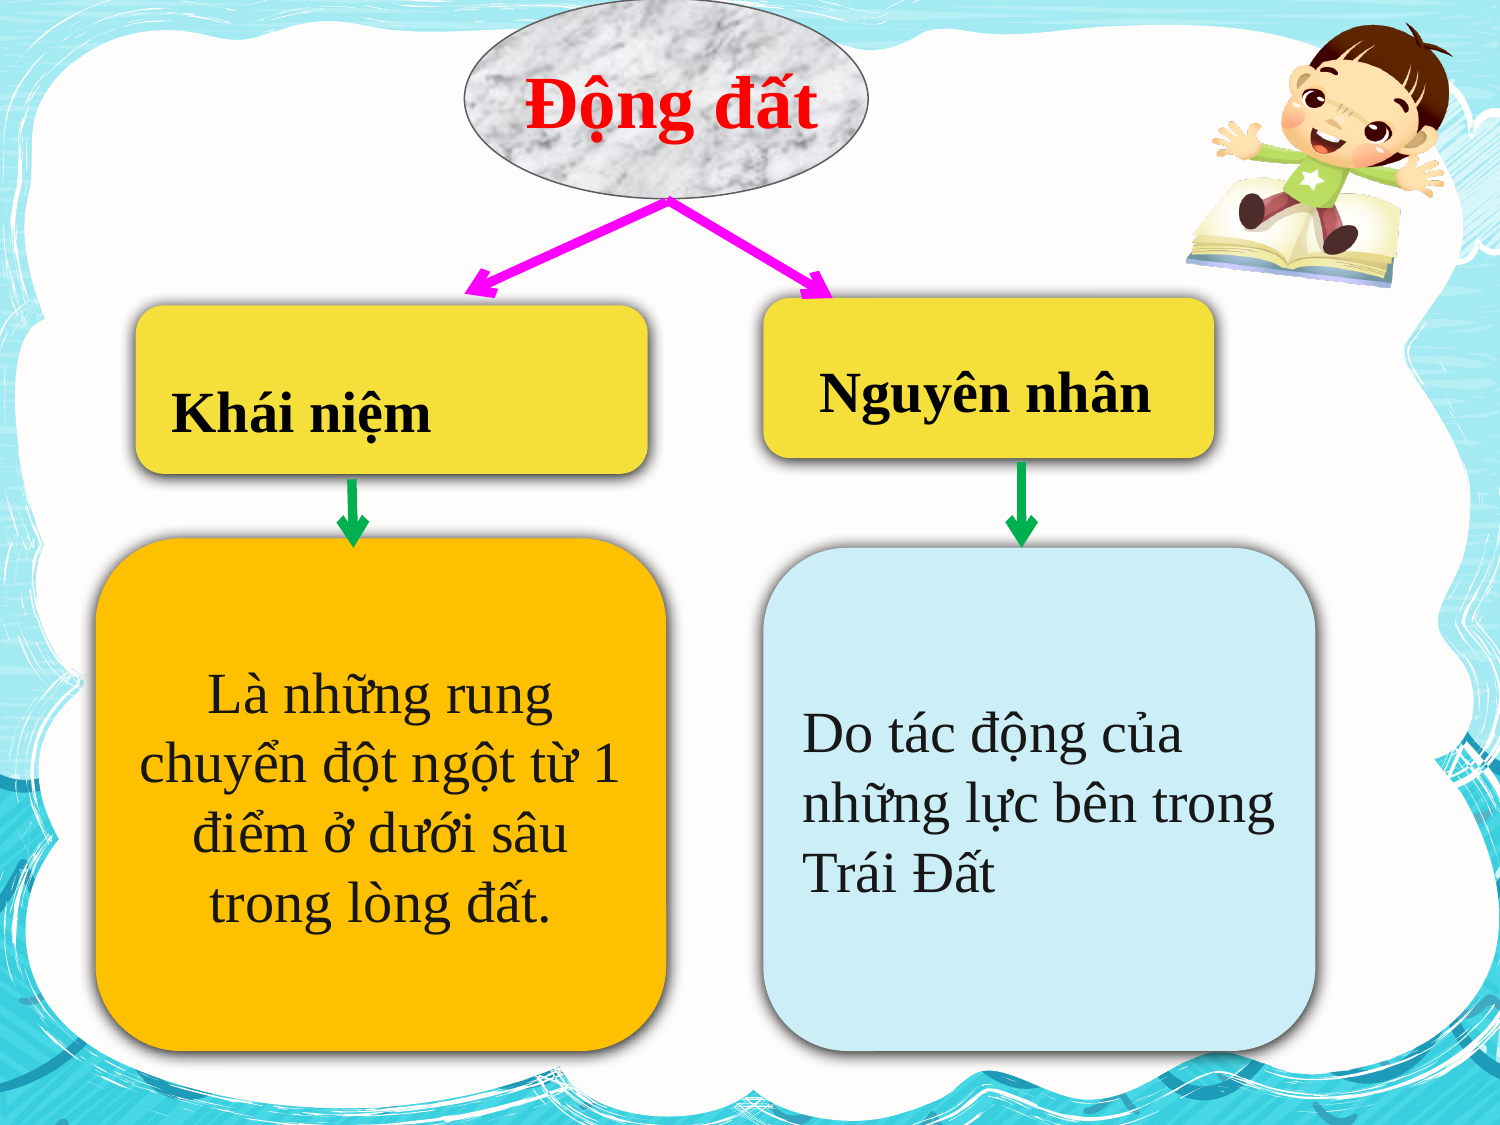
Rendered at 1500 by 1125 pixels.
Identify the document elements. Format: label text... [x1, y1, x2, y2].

text_box [1165, 577, 1398, 687]
text_box Khái niệm [95, 334, 509, 484]
text_box Nguyên nhân [872, 334, 1100, 445]
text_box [464, 202, 666, 294]
text_box Do tác động của những lực bên trong Trái Đất [763, 547, 1316, 1052]
text_box Là những rung chuyển đột ngột từ 1 điểm ở dưới sâu trong lòng đất. [95, 538, 667, 1052]
text_box Động đất [464, 0, 869, 199]
picture [1150, 3, 1480, 298]
text_box [763, 297, 1215, 459]
text_box [135, 305, 648, 474]
text_box [732, 591, 1074, 701]
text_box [666, 199, 833, 298]
